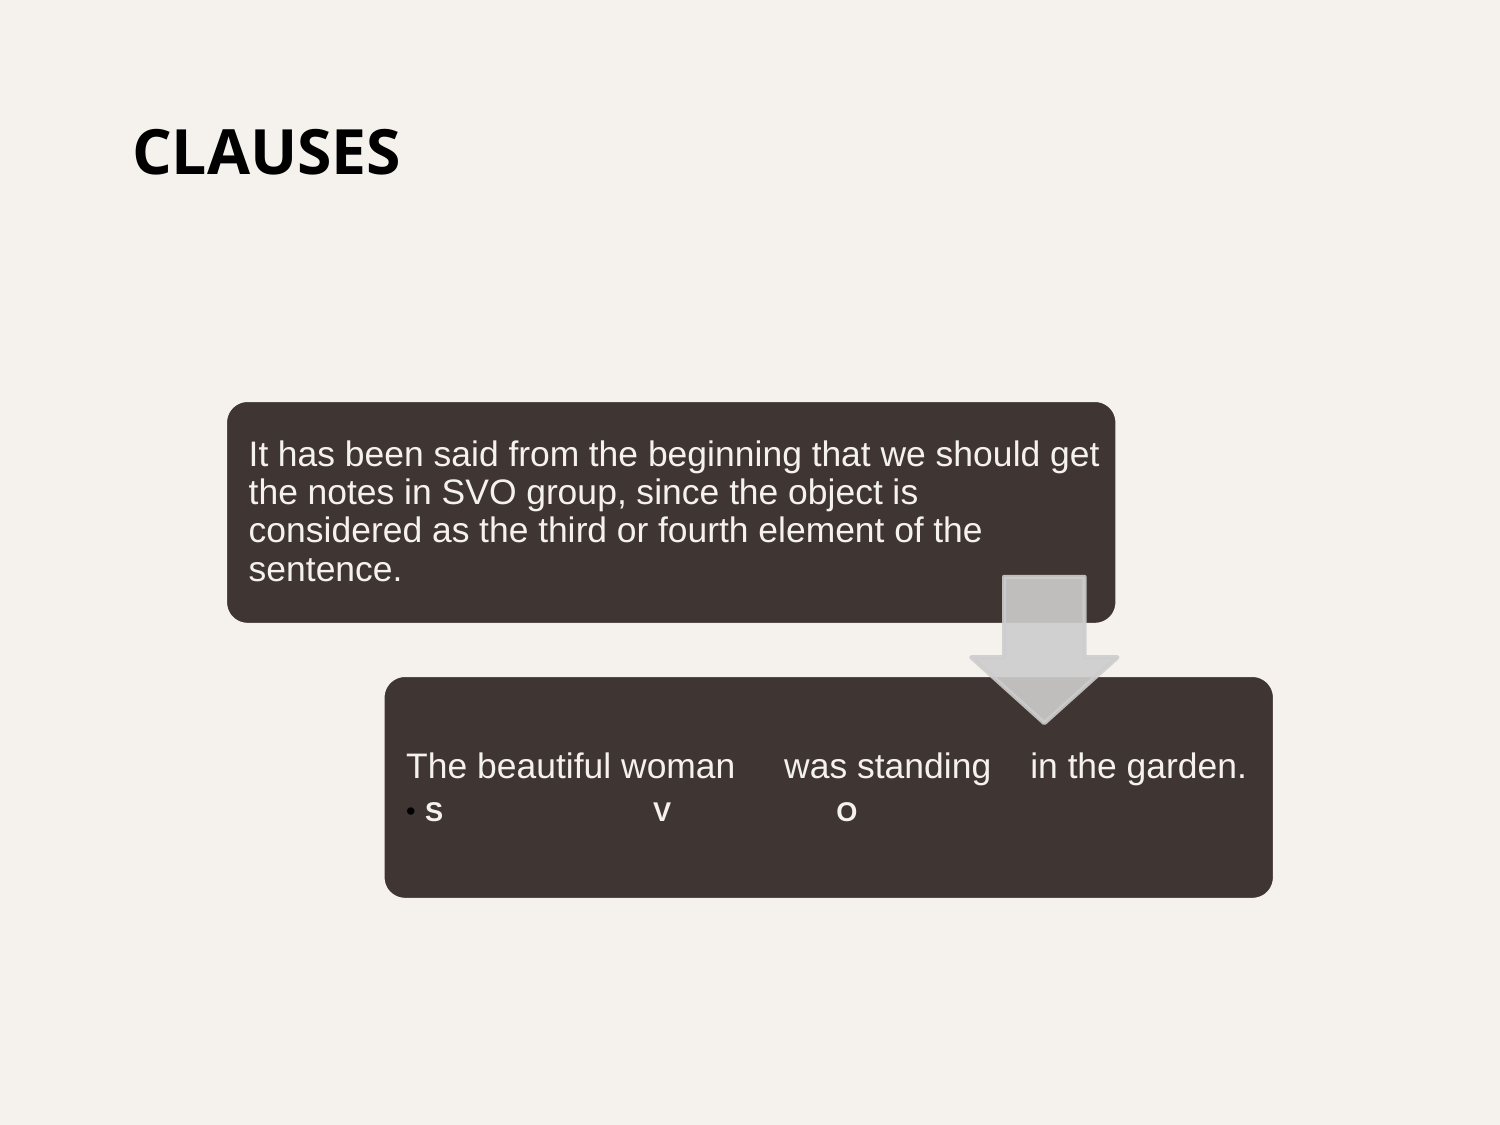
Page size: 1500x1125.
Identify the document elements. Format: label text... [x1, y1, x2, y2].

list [224, 399, 1276, 901]
title CLAUSES [116, 97, 1383, 223]
